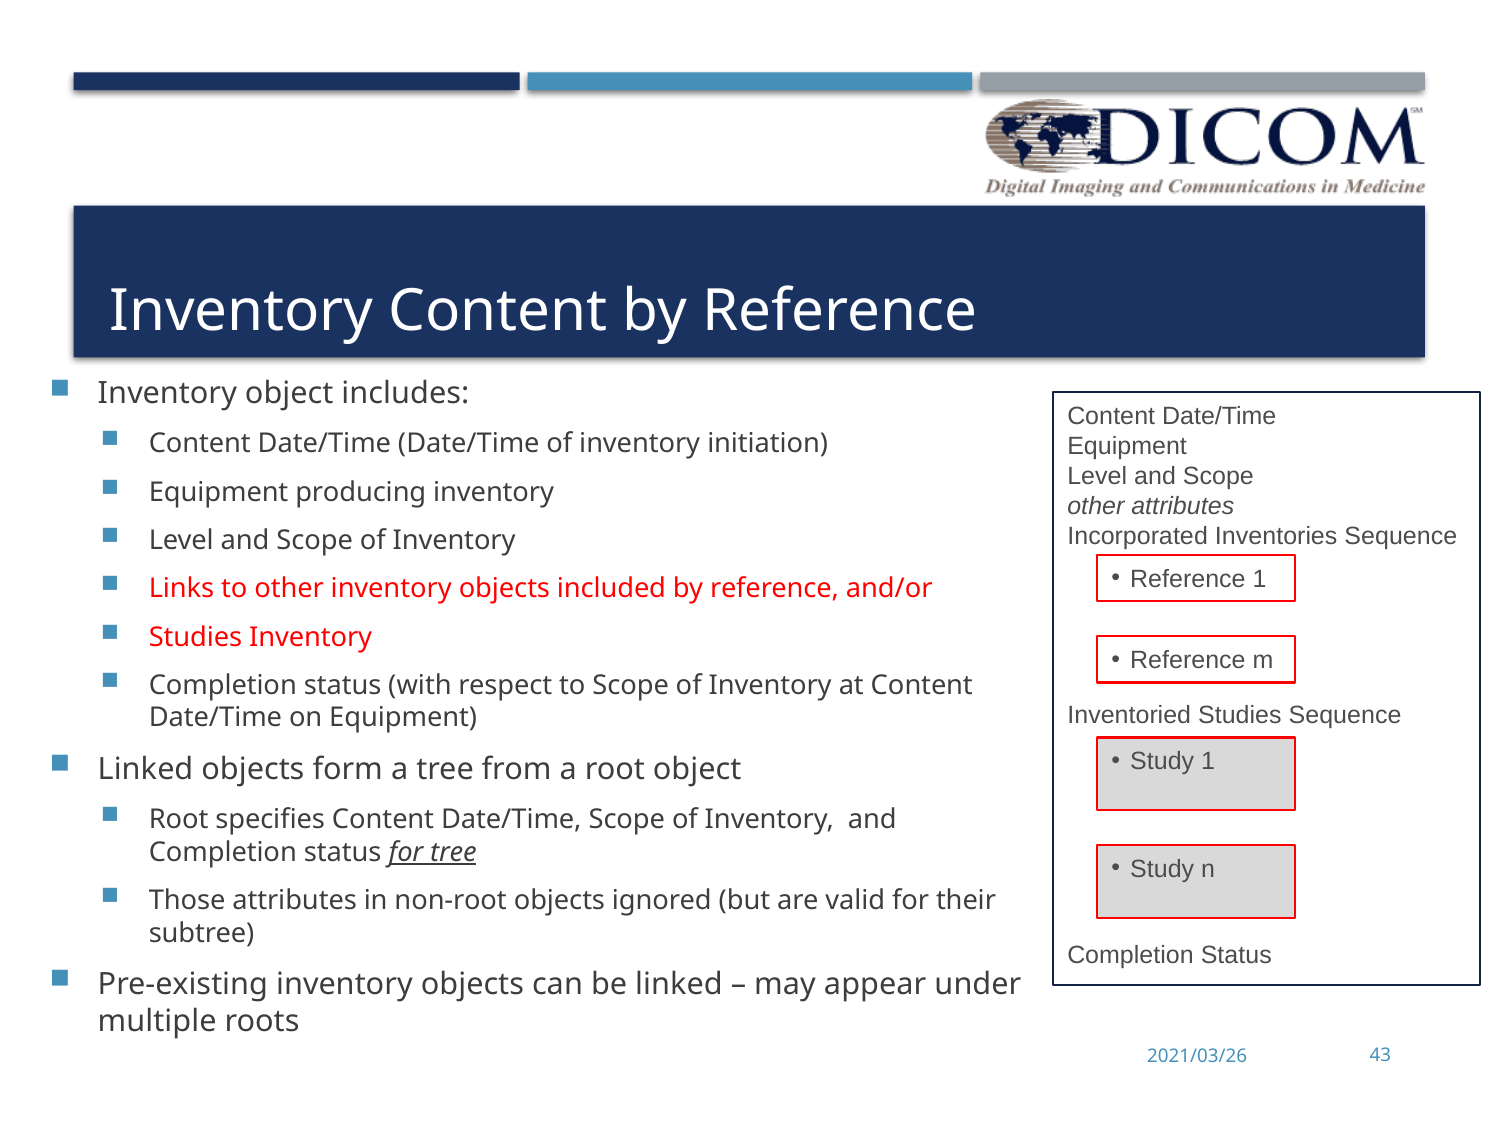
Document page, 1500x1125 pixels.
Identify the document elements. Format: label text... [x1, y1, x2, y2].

slide_number 43 [1279, 1025, 1406, 1086]
list Inventory object includes: Content Date/Time (Date/Time of inventory initiation) Equipment producing inventory Level and Scope of Inventory Links to other inventory objects included by reference, and/or Studies Inventory Completion status (with respect to Scope of Inventory at Content Date/Time on Equipment) Linked objects form a tree from a root object Root specifies Content Date/Time, Scope of Inventory, and Completion status for tree Those attributes in non-root objects ignored (but are valid for their subtree) Pre-existing inventory objects can be linked – may appear under multiple roots [34, 365, 1065, 1046]
picture [984, 99, 1426, 198]
text_box Study 1 [1095, 736, 1297, 812]
text_box Content Date/Time Equipment Level and Scope other attributes Incorporated Inventories Sequence Inventoried Studies Sequence Completion Status [1051, 390, 1482, 987]
text_box Reference 1 [1095, 553, 1297, 603]
title Inventory Content by Reference [94, 213, 1406, 350]
text_box Study n [1095, 843, 1297, 919]
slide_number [911, 1025, 1262, 1086]
text_box Reference m [1095, 634, 1297, 684]
